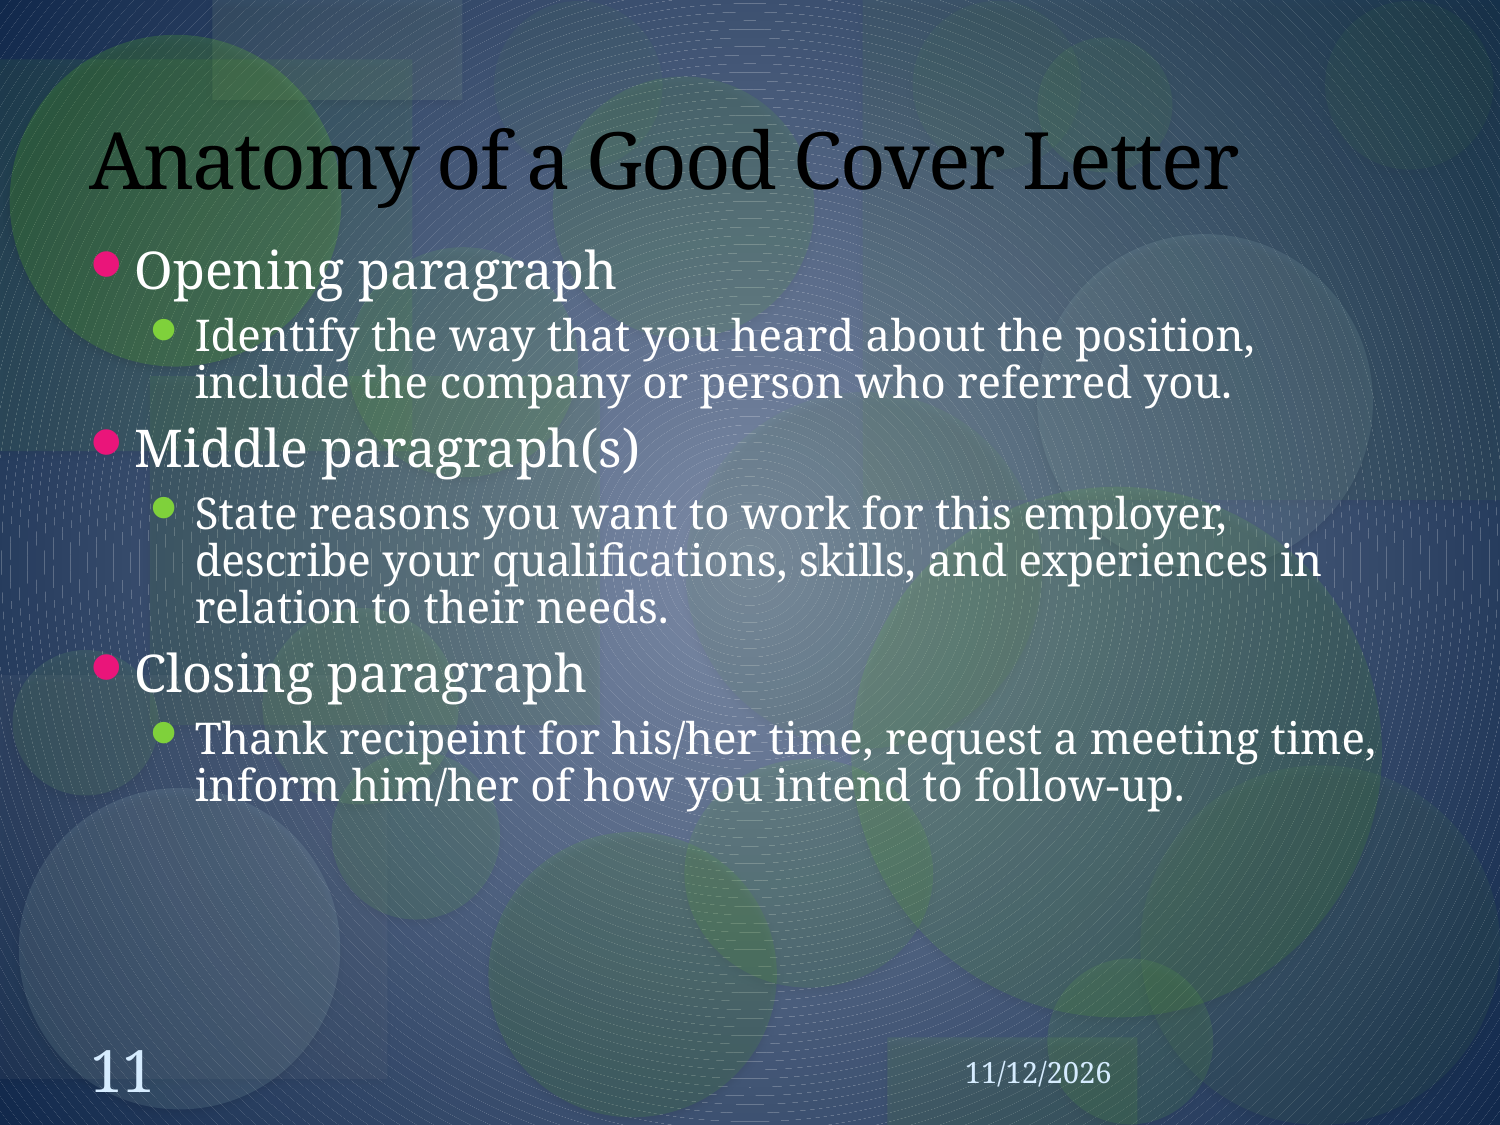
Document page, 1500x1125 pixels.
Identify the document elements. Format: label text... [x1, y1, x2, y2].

list Opening paragraph Identify the way that you heard about the position, include the company or person who referred you. Middle paragraph(s) State reasons you want to work for this employer, describe your qualifications, skills, and experiences in relation to their needs. Closing paragraph Thank recipeint for his/her time, request a meeting time, inform him/her of how you intend to follow-up. [75, 237, 1425, 1005]
title Anatomy of a Good Cover Letter [75, 24, 1425, 213]
slide_number 11 [25, 1035, 221, 1111]
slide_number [950, 1042, 1438, 1106]
